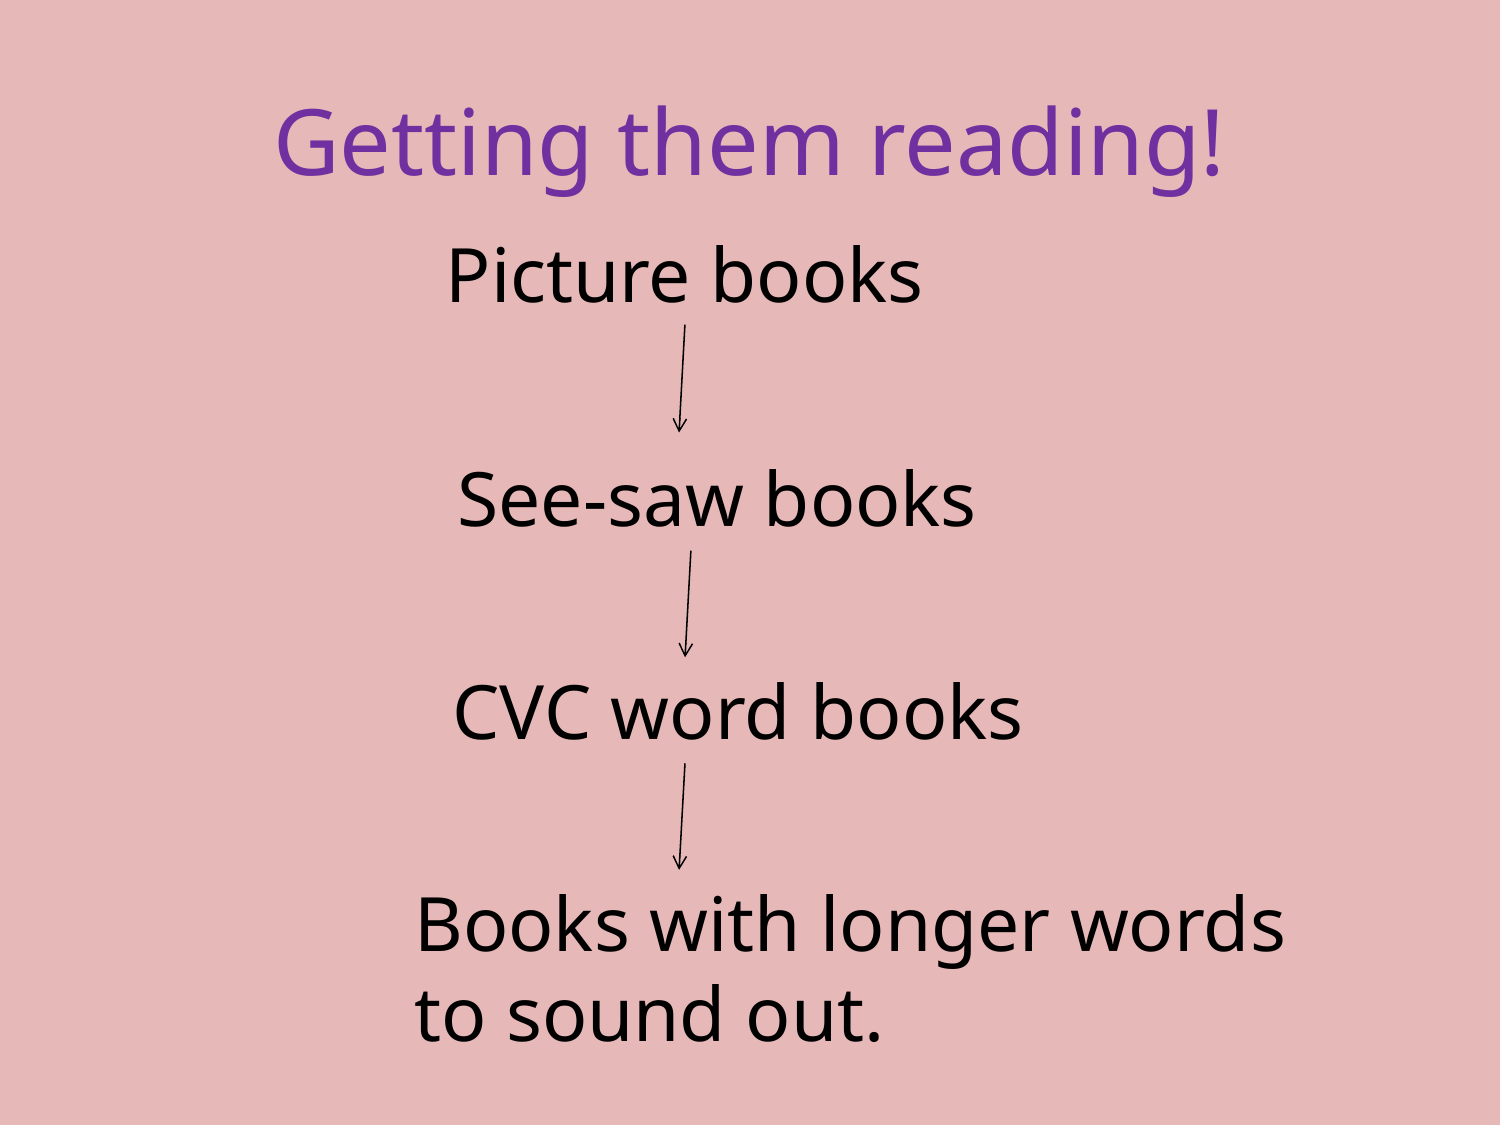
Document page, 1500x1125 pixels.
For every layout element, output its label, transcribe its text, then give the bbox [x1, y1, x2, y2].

text_box See-saw books [442, 444, 993, 550]
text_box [684, 550, 692, 658]
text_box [678, 763, 686, 871]
text_box Picture books [430, 219, 939, 325]
title Getting them reading! [75, 45, 1425, 233]
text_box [678, 325, 686, 433]
text_box Books with longer words to sound out. [399, 869, 1322, 1065]
text_box CVC word books [437, 656, 1039, 762]
